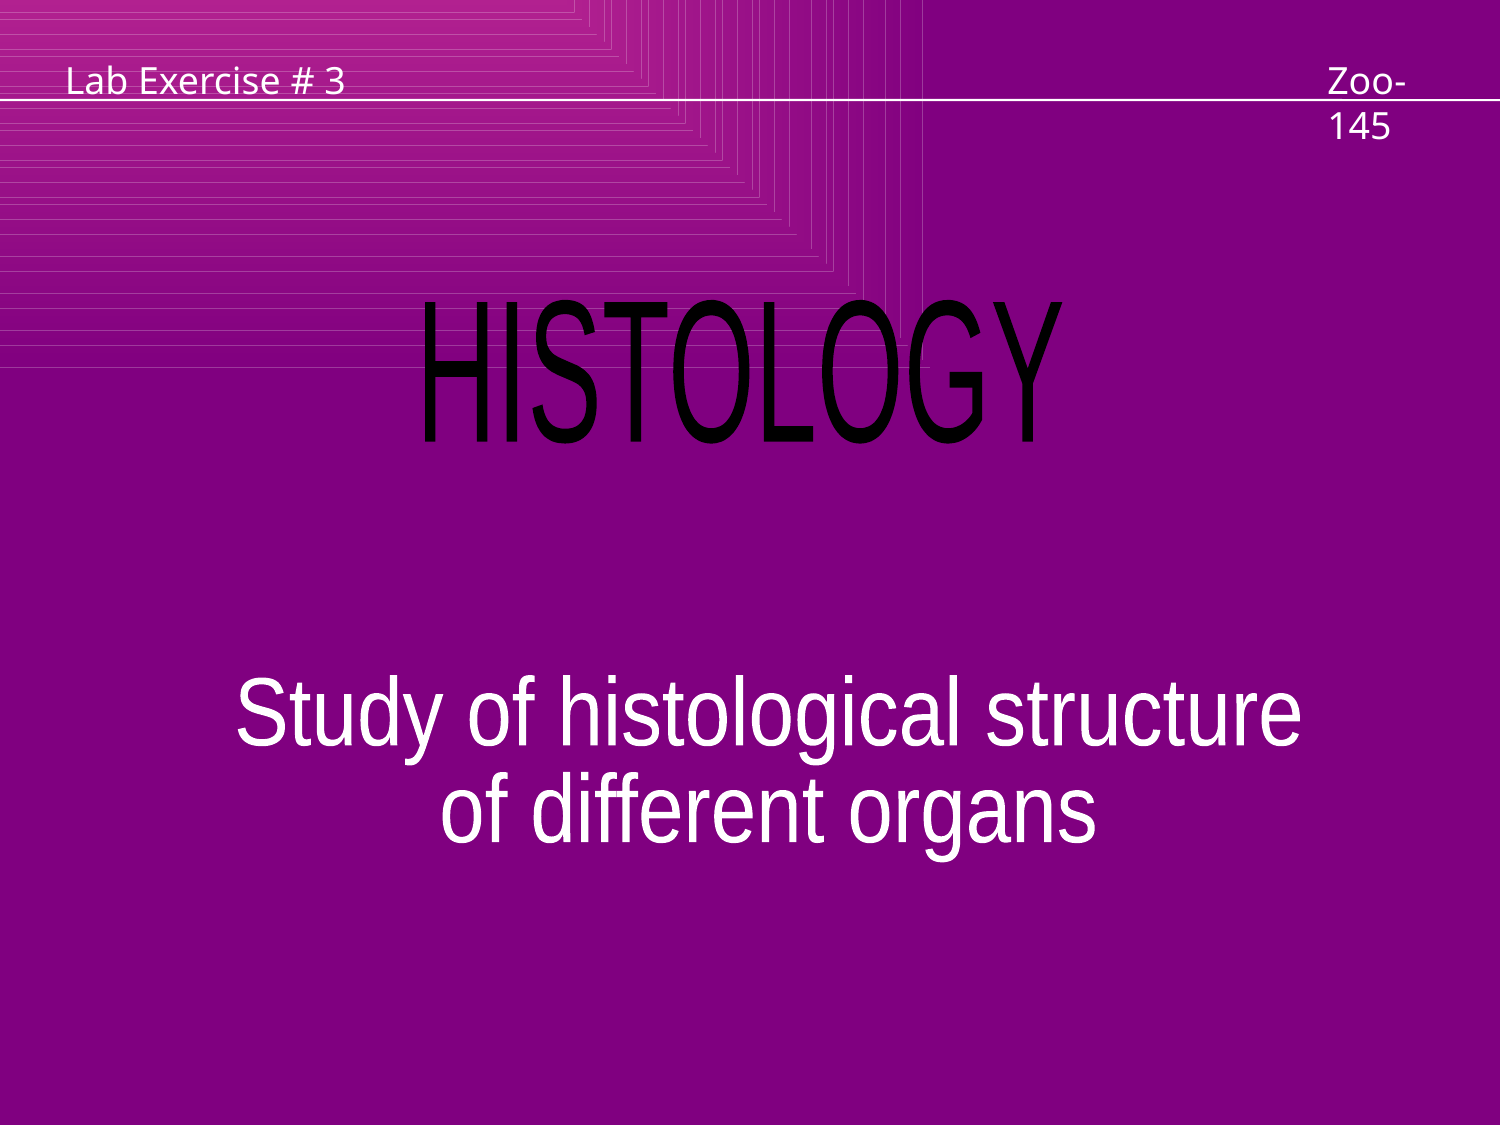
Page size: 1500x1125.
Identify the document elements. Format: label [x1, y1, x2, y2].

text_box [0, 49, 1500, 111]
